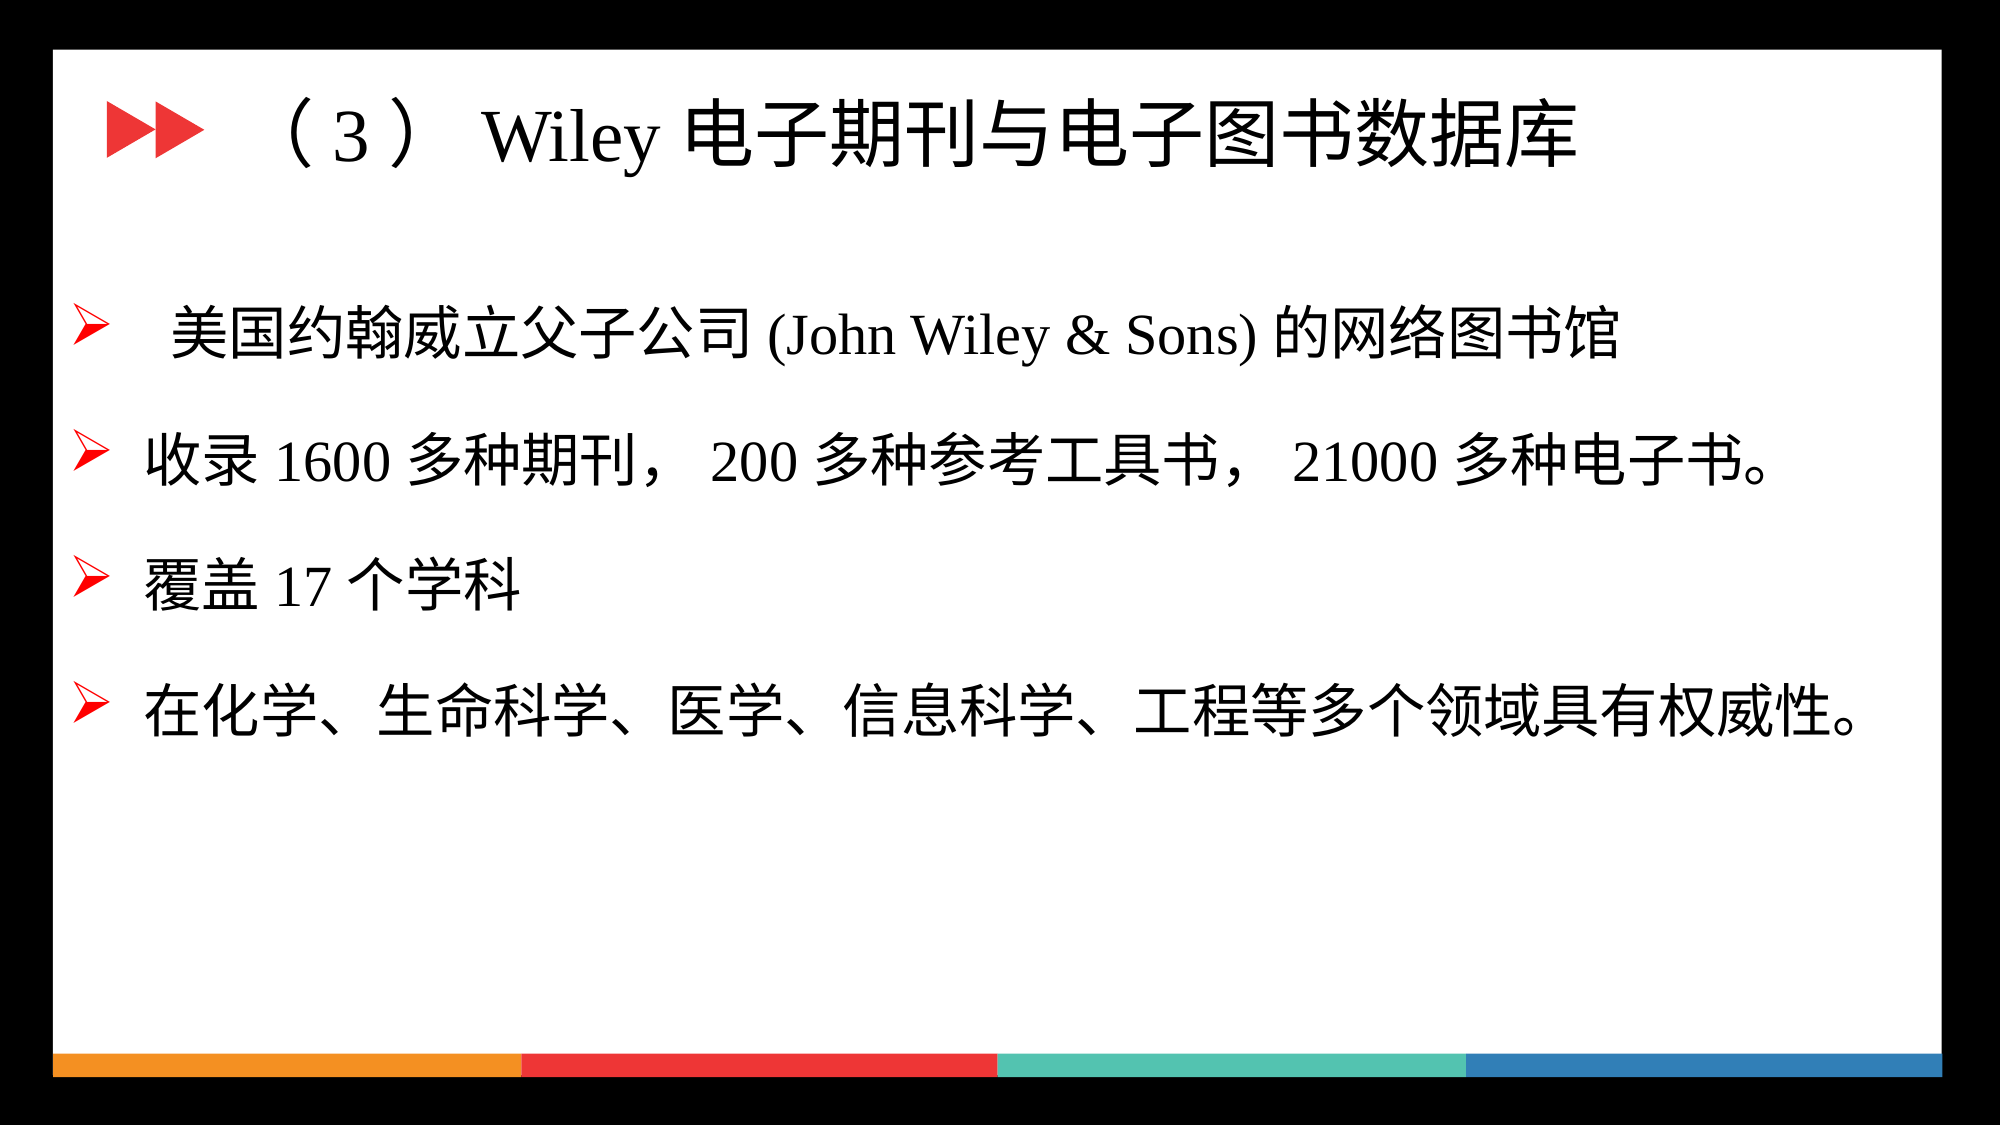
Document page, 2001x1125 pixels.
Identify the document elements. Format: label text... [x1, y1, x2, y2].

text_box （3）Wiley电子期刊与电子图书数据库 [225, 79, 1595, 185]
text_box 美国约翰威立父子公司(John Wiley & Sons)的网络图书馆 收录1600多种期刊，200多种参考工具书，21000多种电子书。 覆盖17个学科 在化学、生命科学、医学、信息科学、工程等多个领域具有权威性。 [54, 233, 1942, 752]
text_box [106, 100, 155, 158]
text_box [155, 101, 205, 159]
